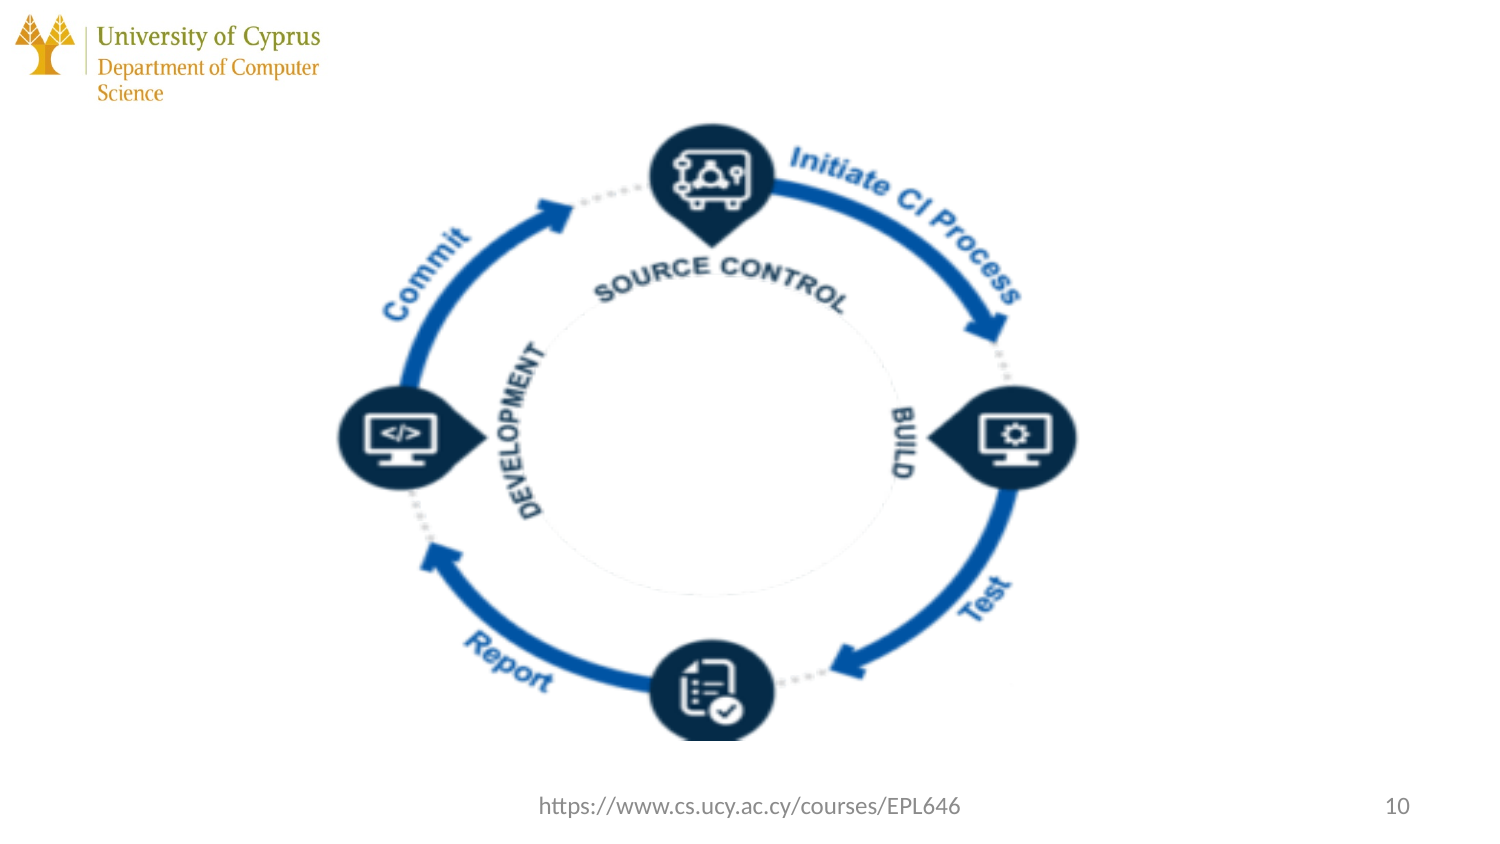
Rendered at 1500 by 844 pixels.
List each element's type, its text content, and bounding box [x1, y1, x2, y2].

footer https://www.cs.ucy.ac.cy/courses/EPL646 [512, 782, 988, 827]
picture [0, 0, 340, 131]
slide_number 10 [1074, 782, 1425, 827]
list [277, 79, 1140, 741]
